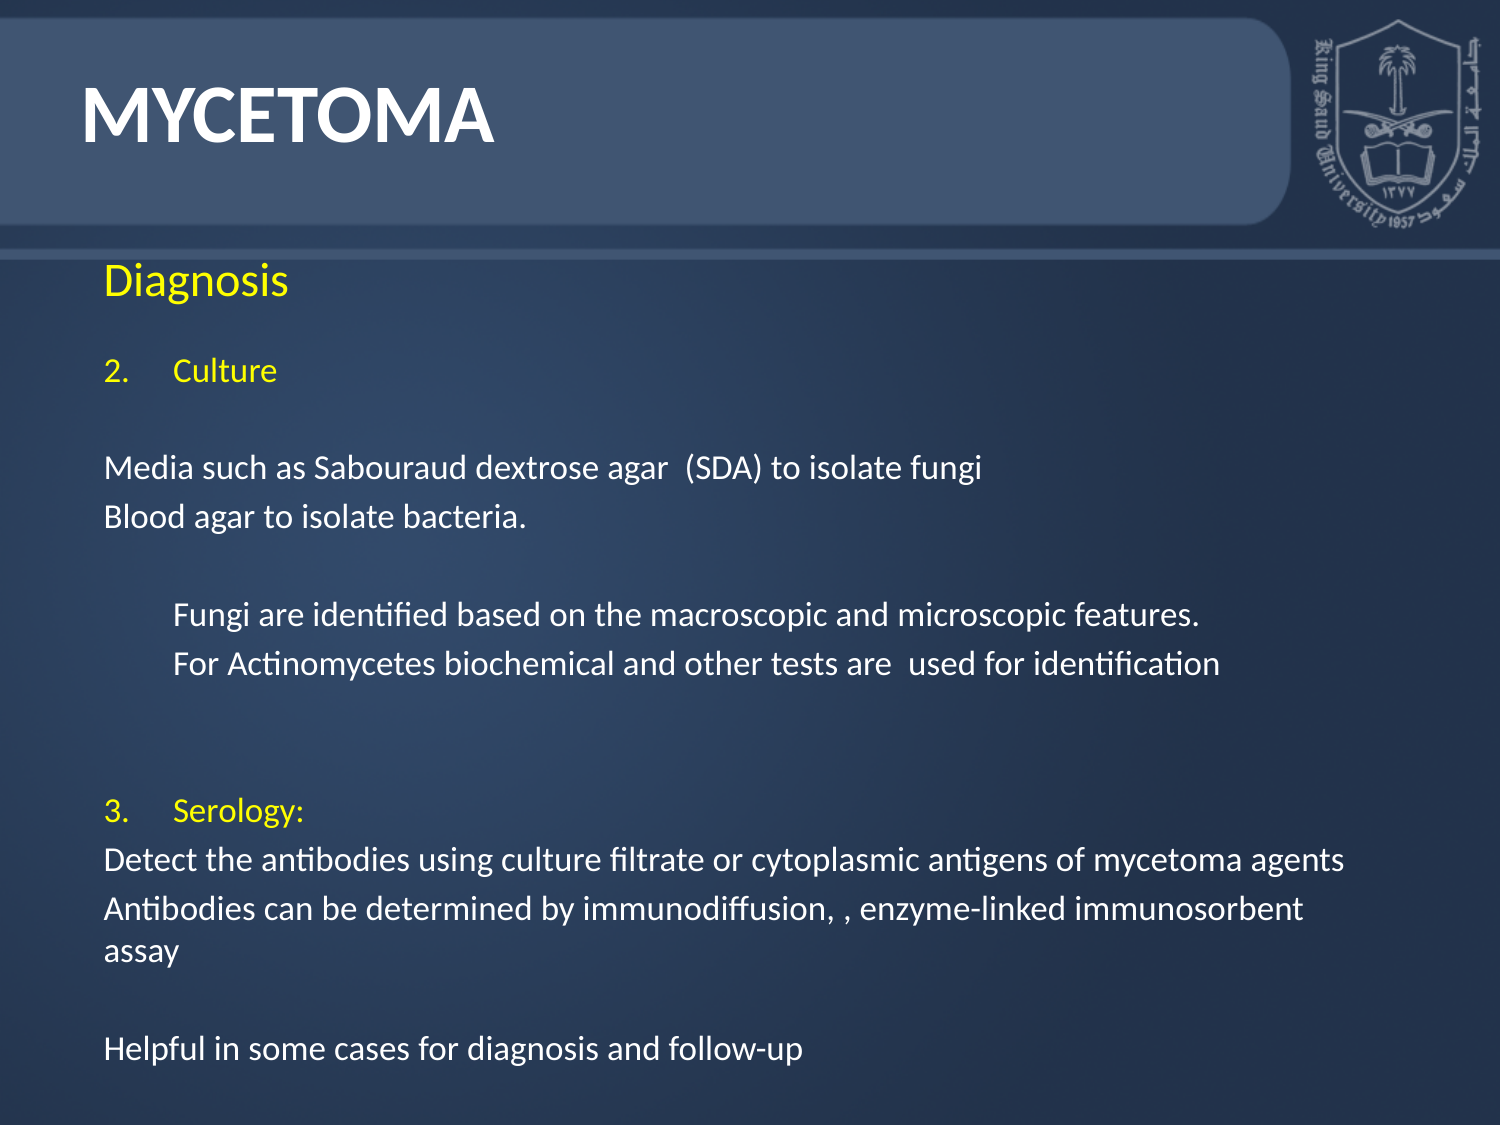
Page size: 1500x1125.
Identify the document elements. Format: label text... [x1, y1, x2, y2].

picture [0, 0, 1500, 1125]
title Mycetoma [64, 51, 1341, 276]
list Diagnosis Culture Media such as Sabouraud dextrose agar (SDA) to isolate fungi Blood agar to isolate bacteria. Fungi are identified based on the macroscopic and microscopic features. For Actinomycetes biochemical and other tests are used for identification Serology: Detect the antibodies using culture filtrate or cytoplasmic antigens of mycetoma agents Antibodies can be determined by immunodiffusion, , enzyme-linked immunosorbent assay Helpful in some cases for diagnosis and follow-up [88, 212, 1364, 1076]
